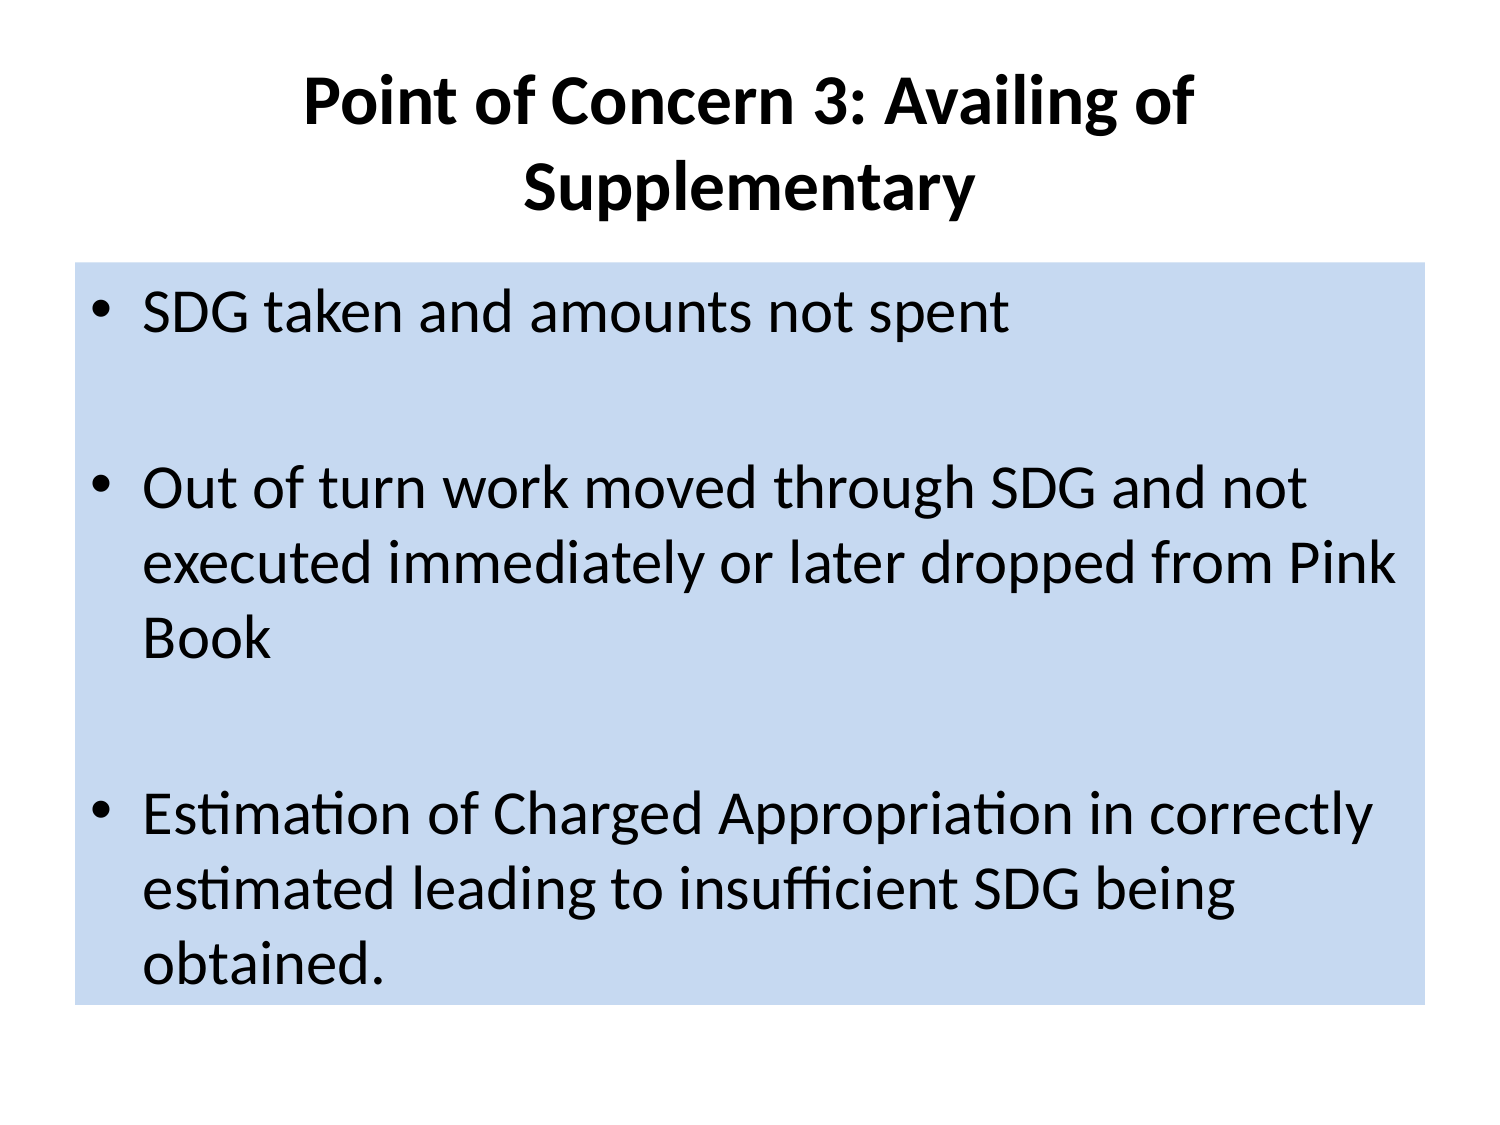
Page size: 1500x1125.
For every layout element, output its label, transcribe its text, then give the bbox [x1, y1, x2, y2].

list SDG taken and amounts not spent Out of turn work moved through SDG and not executed immediately or later dropped from Pink Book Estimation of Charged Appropriation in correctly estimated leading to insufficient SDG being obtained. [75, 262, 1425, 1005]
title Point of Concern 3: Availing of Supplementary [75, 45, 1425, 233]
